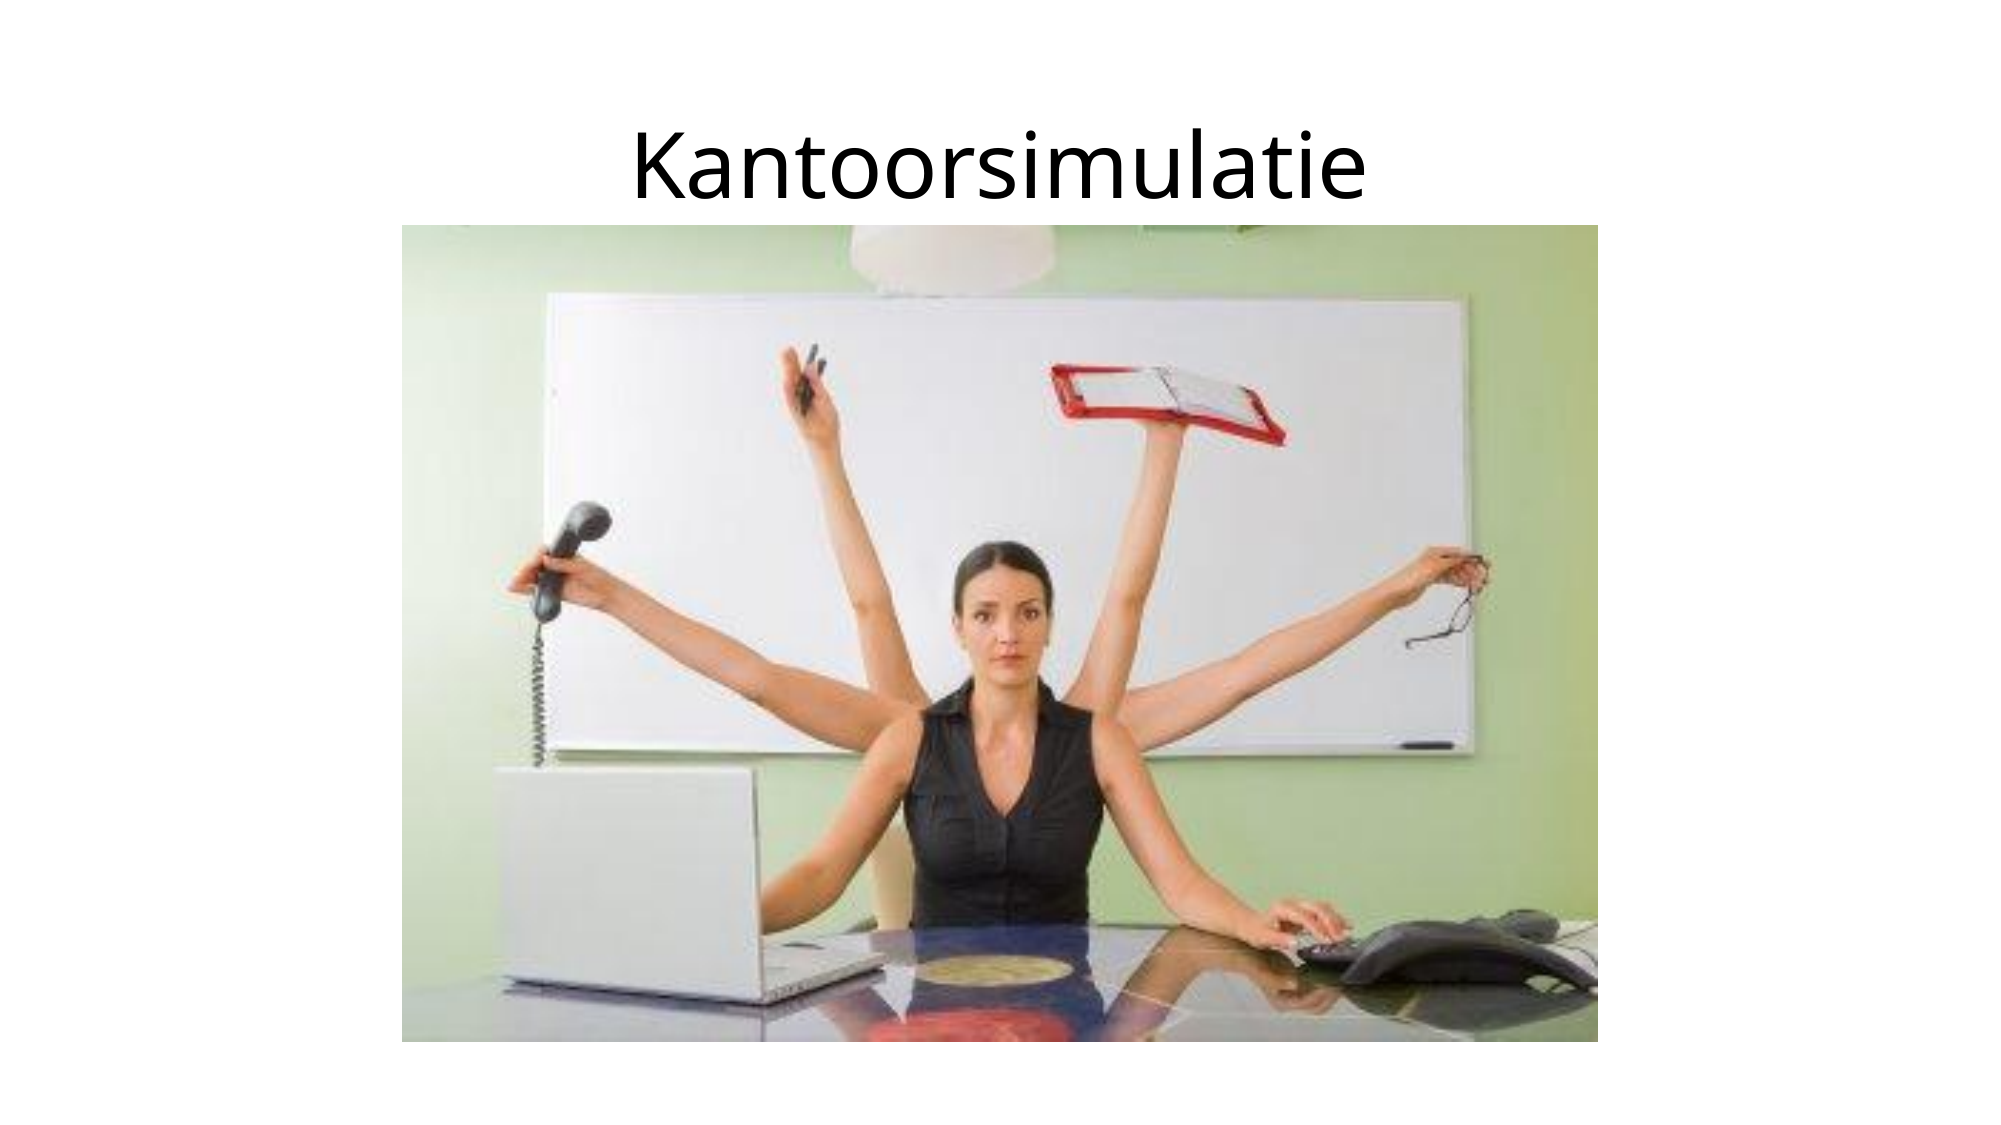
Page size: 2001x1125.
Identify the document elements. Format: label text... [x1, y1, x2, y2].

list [402, 225, 1598, 1042]
title Kantoorsimulatie [137, 59, 1863, 278]
